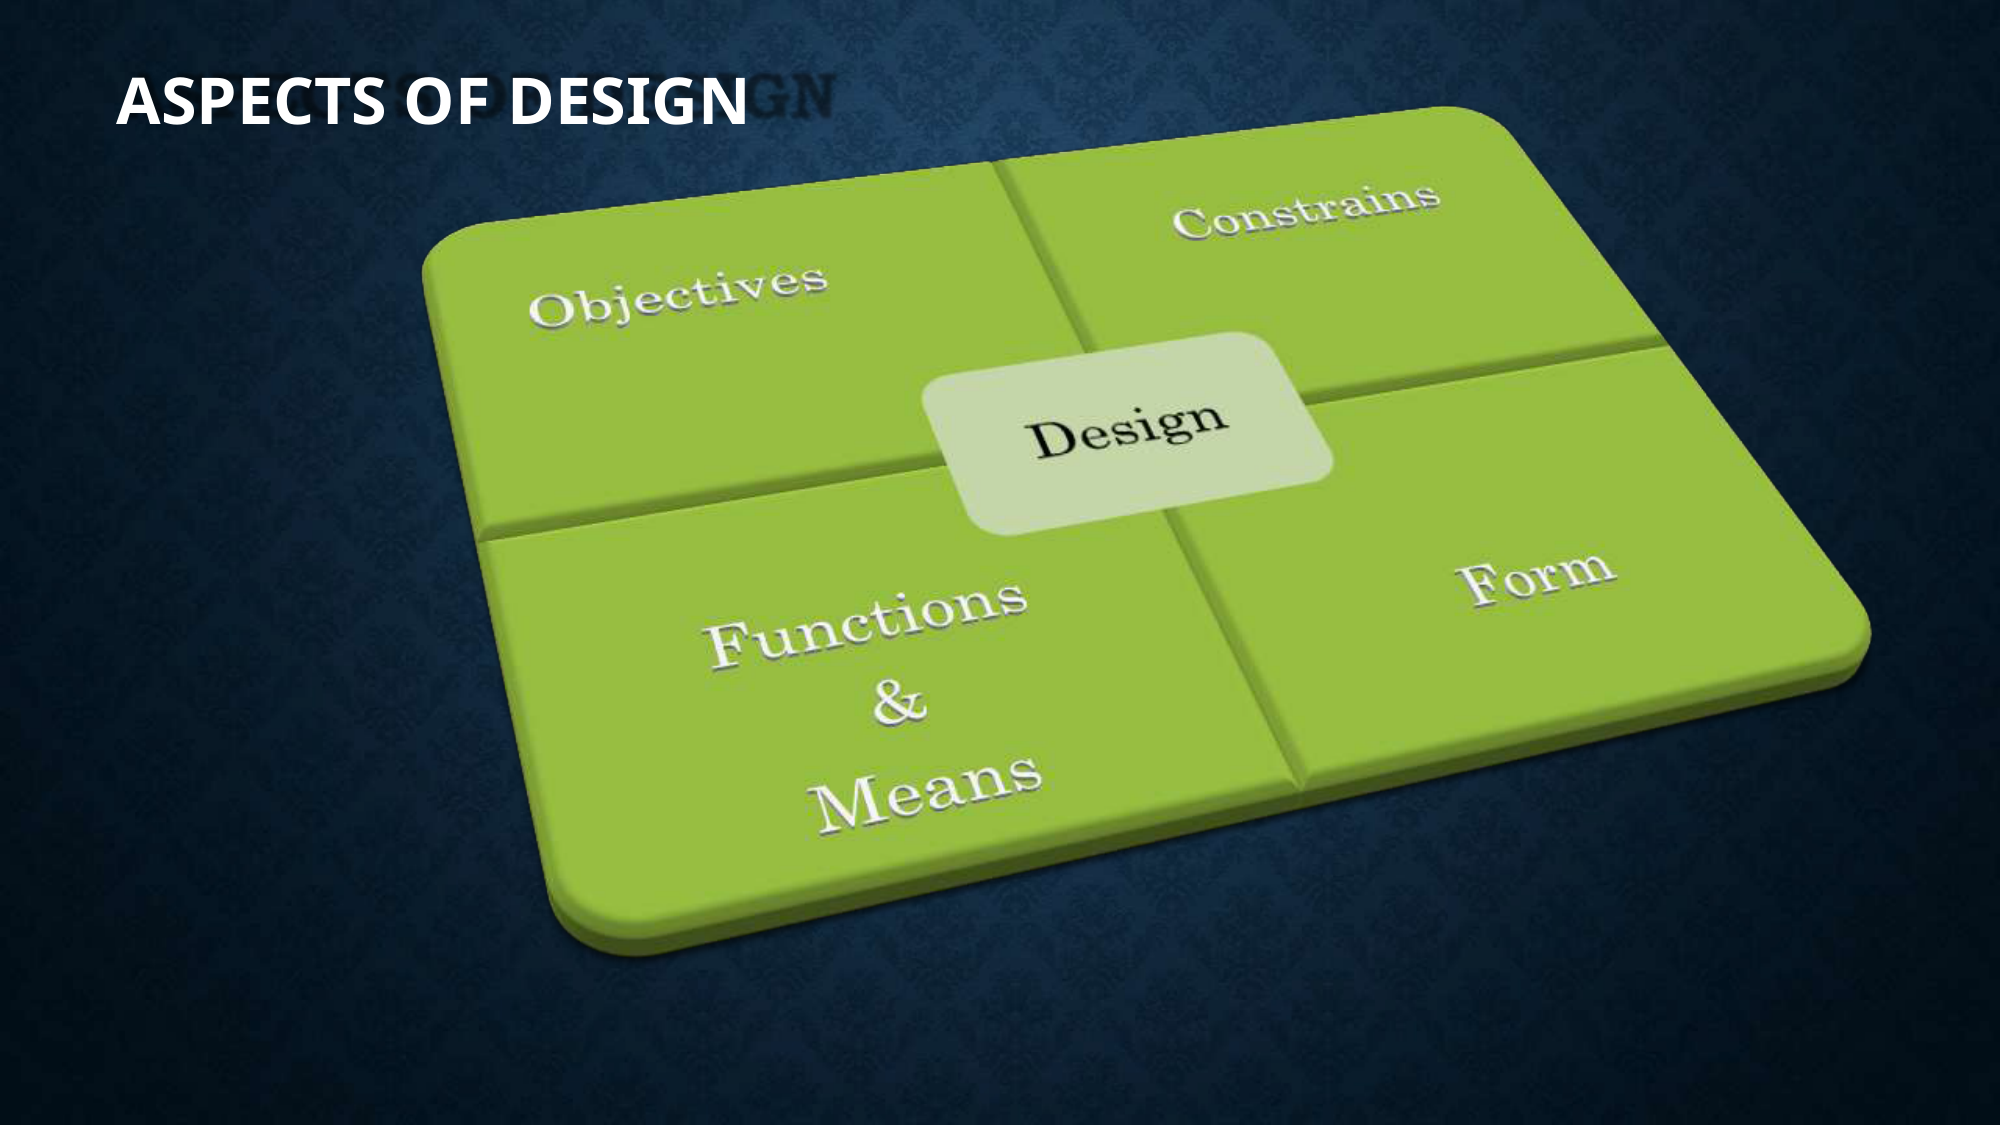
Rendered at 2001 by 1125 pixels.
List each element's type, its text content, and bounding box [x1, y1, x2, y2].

text_box [405, 91, 1913, 996]
title ASPECTS OF DESIGN [16, 24, 1984, 249]
picture [0, 0, 2000, 1125]
